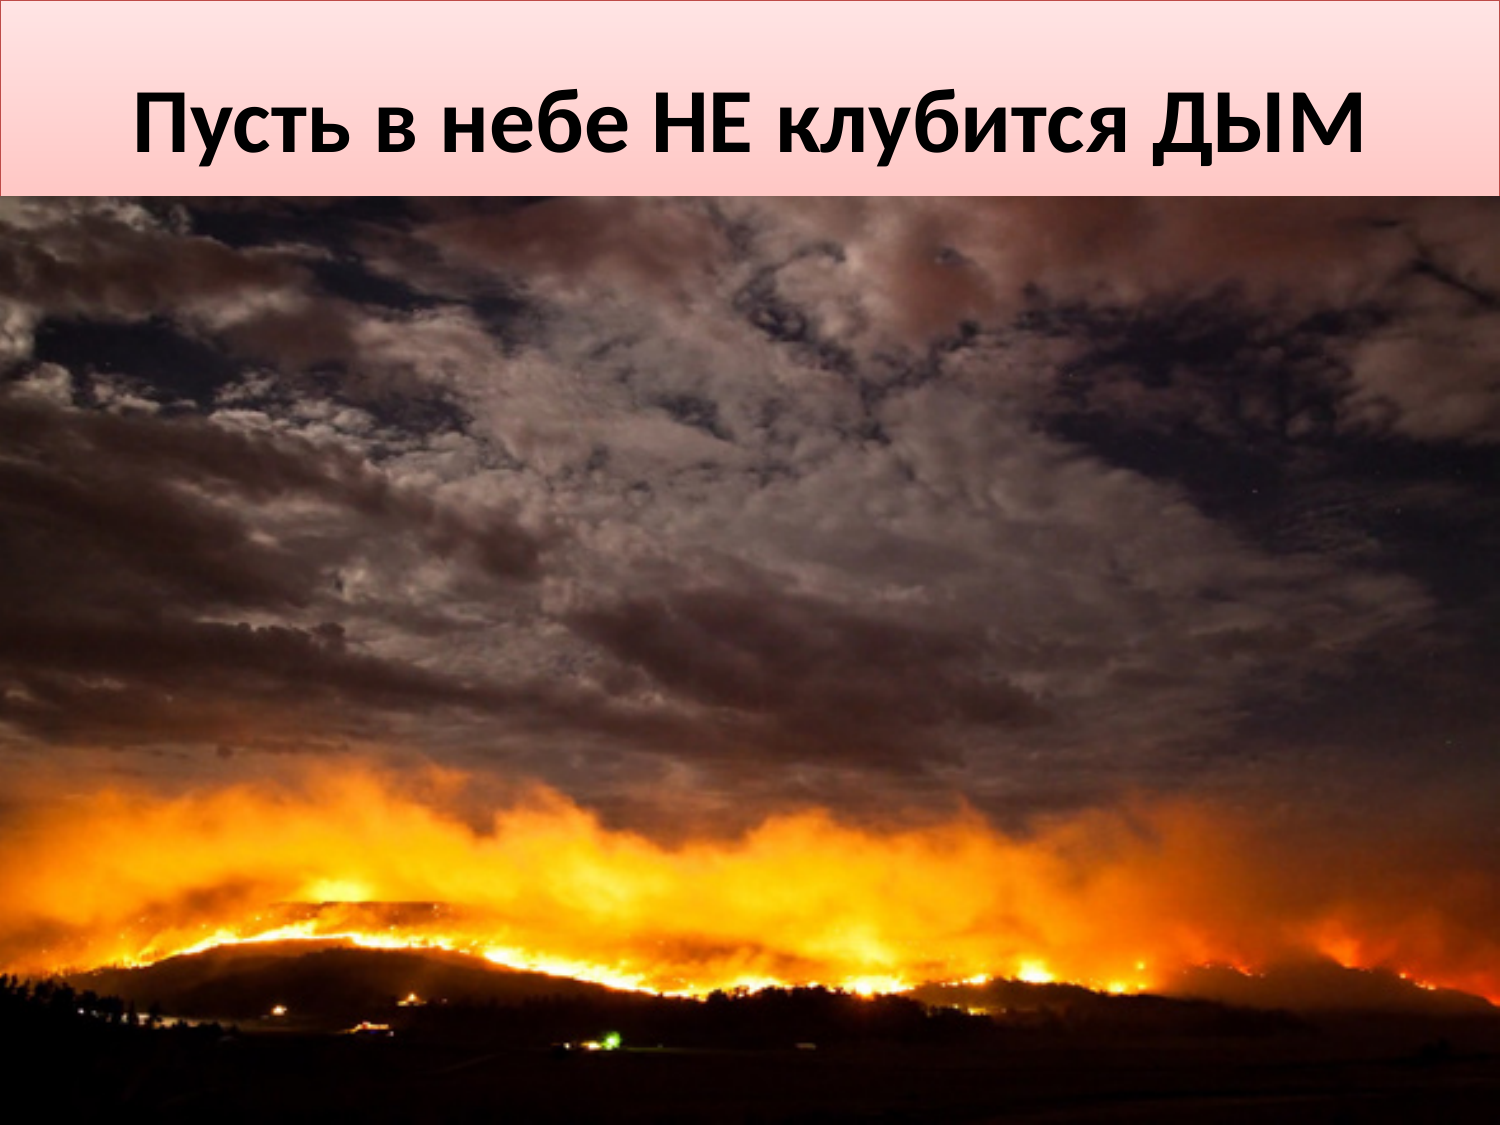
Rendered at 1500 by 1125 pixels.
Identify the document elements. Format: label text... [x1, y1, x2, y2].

title Пусть в небе НЕ клубится ДЫМ [0, 0, 1500, 195]
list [0, 195, 1500, 1125]
